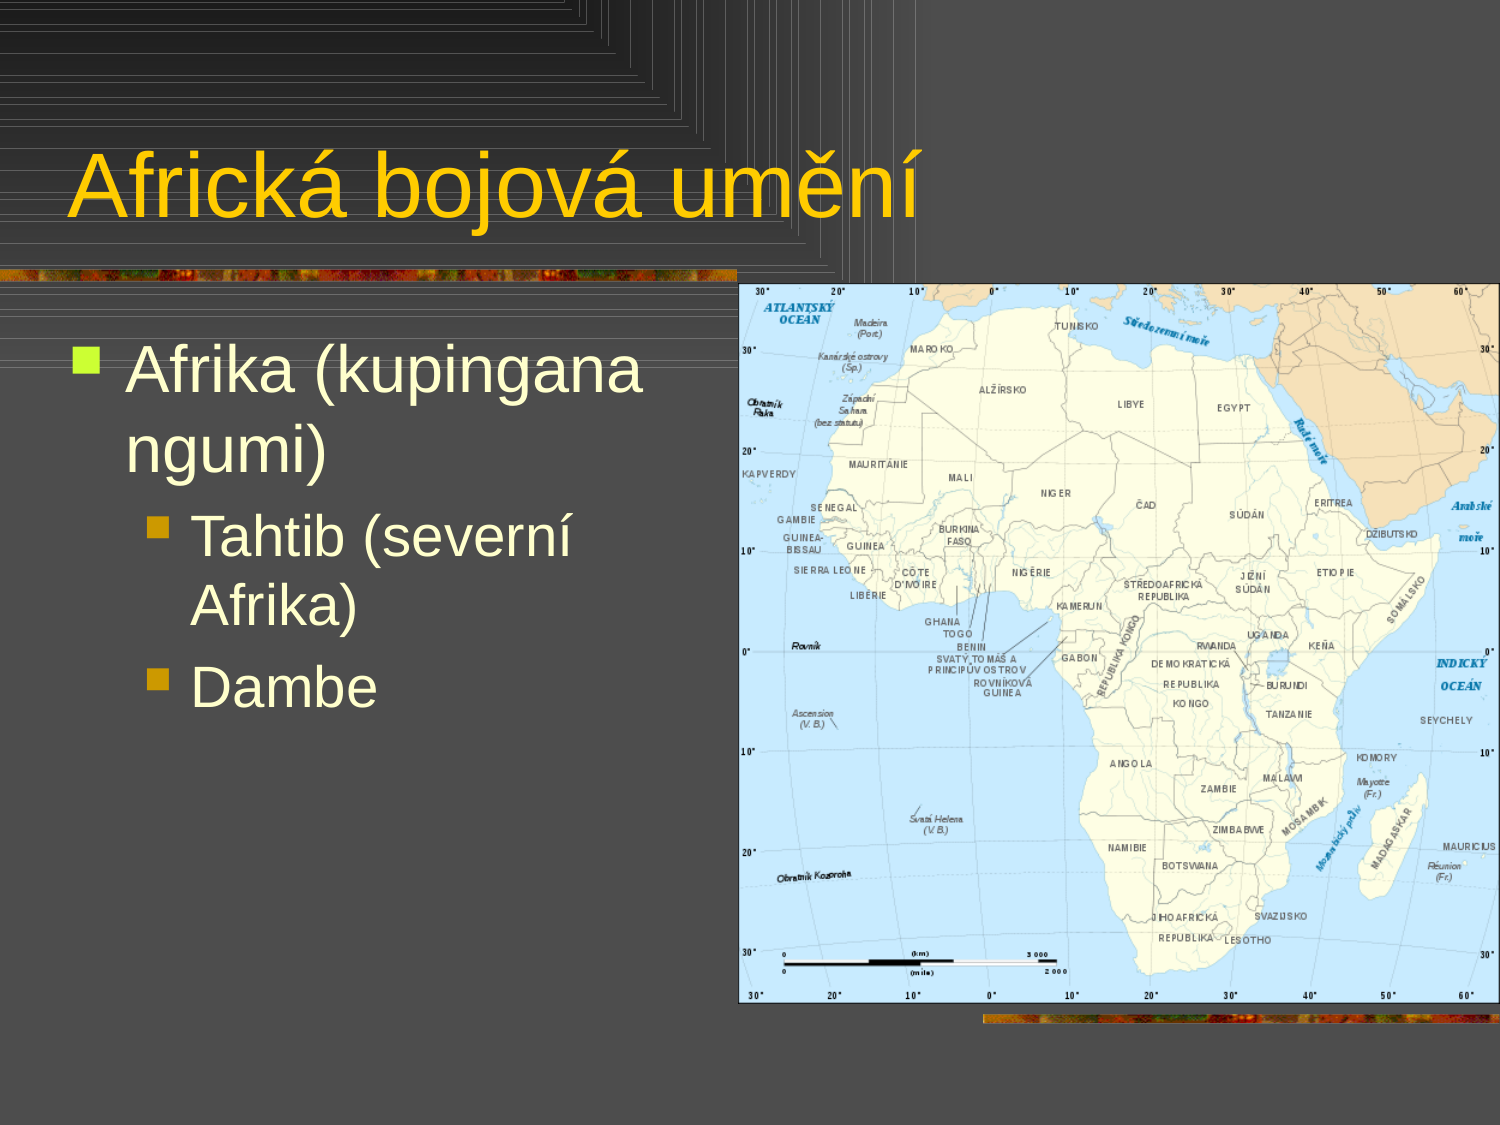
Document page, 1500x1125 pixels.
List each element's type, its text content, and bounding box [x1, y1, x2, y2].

title Africká bojová umění [51, 117, 1470, 244]
list Afrika (kupingana ngumi) Tahtib (severní Afrika) Dambe [53, 318, 727, 994]
picture [983, 1013, 1500, 1026]
picture [0, 268, 1500, 1005]
